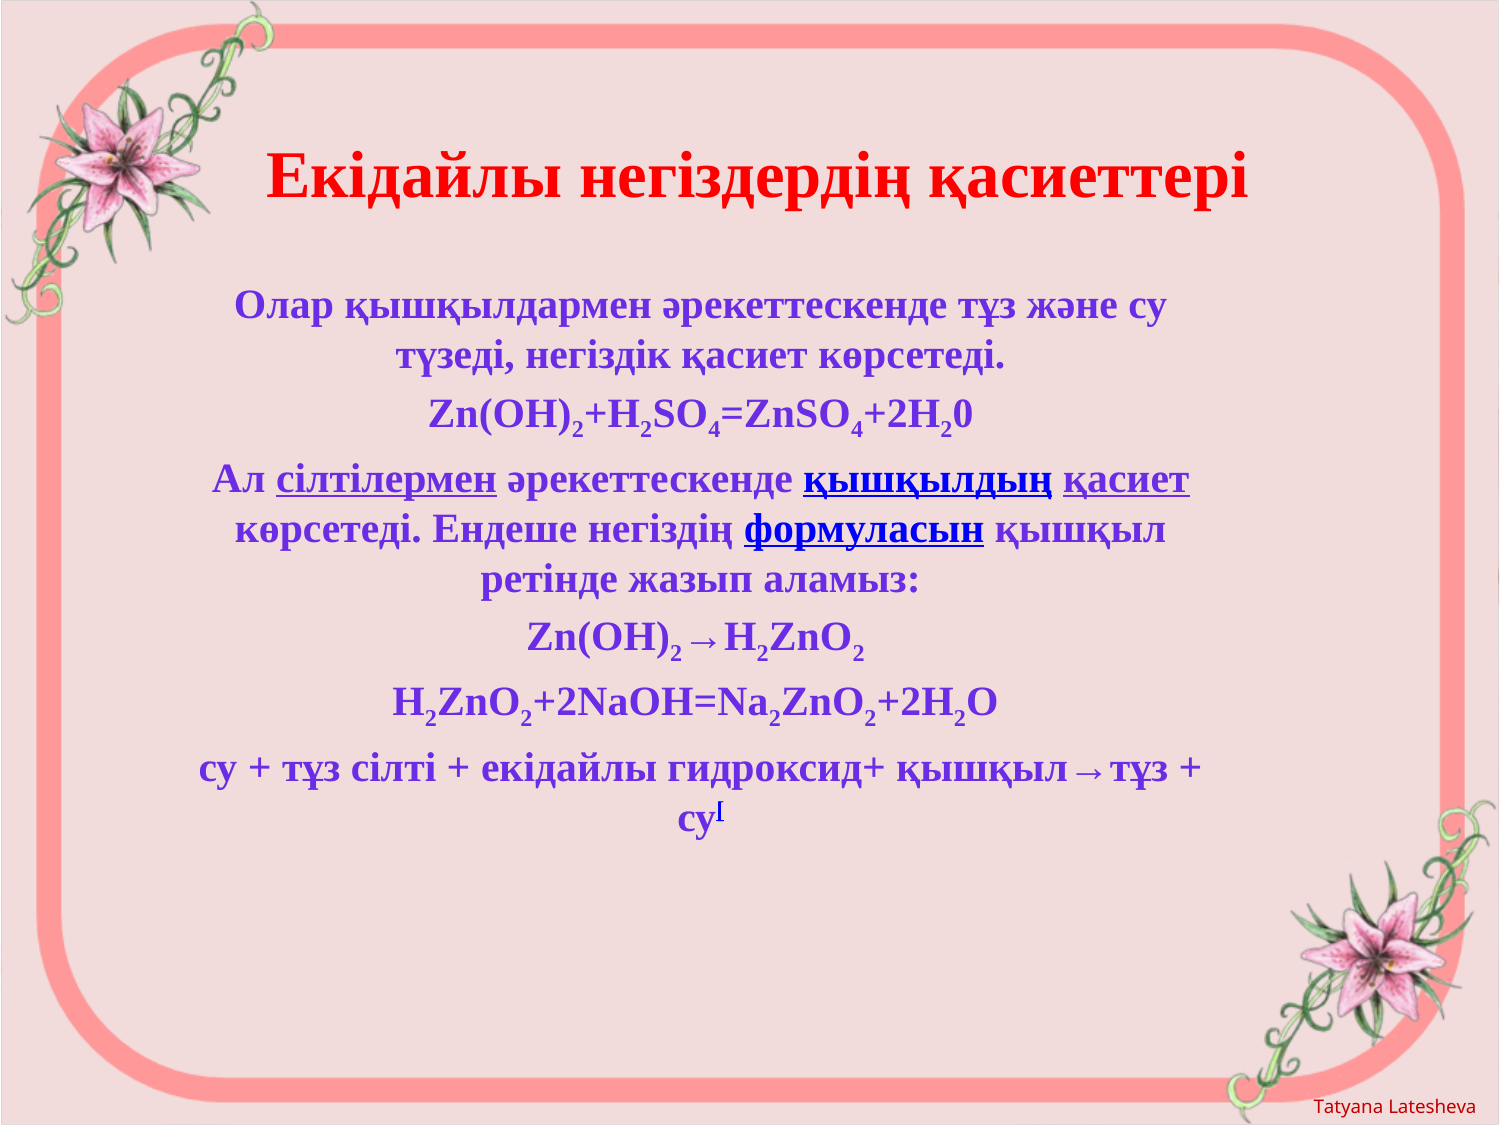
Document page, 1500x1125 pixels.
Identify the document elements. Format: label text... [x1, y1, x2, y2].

title Екідайлы негіздердің қасиеттері [128, 105, 1404, 347]
picture [0, 0, 1500, 1125]
subtitle Олар қышқылдармен әрекеттескенде тұз және су түзеді, негіздік қасиет көрсетеді. Zn(ОH)2+H2SО4=ZnSО4+2H20 Ал сілтілермен әрекеттескенде қышқылдың қасиет көрсетеді. Ендеше негіздің формуласын қышқыл ретінде жазып аламыз: Zn(OH)2→H2ZnO2 H2ZnO2+2NaOH=Na2ZnO2+2H2O су + тұз сілті + екідайлы гидроксид+ қышқыл→тұз + су[ [175, 269, 1226, 557]
